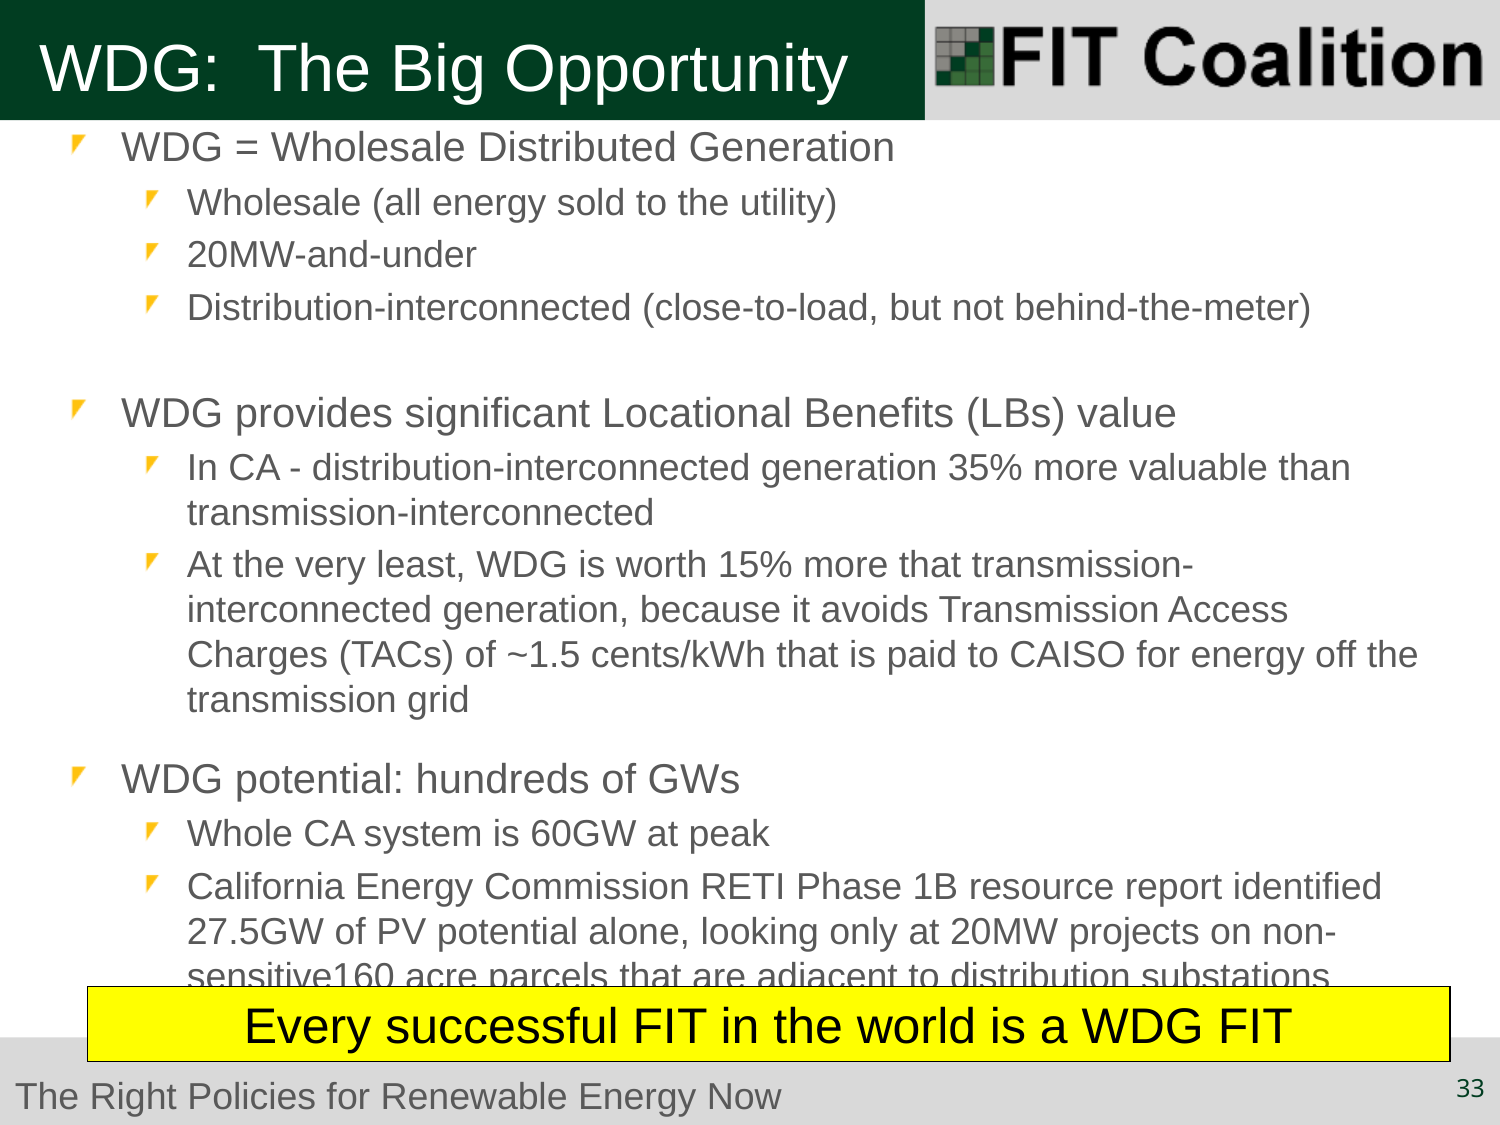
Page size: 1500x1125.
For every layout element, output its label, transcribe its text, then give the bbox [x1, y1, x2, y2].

picture [65, 130, 92, 160]
slide_number 33 [1412, 1065, 1500, 1125]
picture [140, 452, 164, 479]
picture [140, 818, 164, 846]
title WDG: The Big Opportunity [24, 16, 888, 113]
picture [140, 239, 164, 266]
picture [929, 24, 1500, 88]
picture [140, 549, 164, 576]
picture [65, 395, 92, 425]
picture [65, 762, 92, 792]
picture [140, 186, 164, 214]
list WDG = Wholesale Distributed Generation Wholesale (all energy sold to the utility) 20MW-and-under Distribution-interconnected (close-to-load, but not behind-the-meter) WDG provides significant Locational Benefits (LBs) value In CA - distribution-interconnected generation 35% more valuable than transmission-interconnected At the very least, WDG is worth 15% more that transmission-interconnected generation, because it avoids Transmission Access Charges (TACs) of ~1.5 cents/kWh that is paid to CAISO for energy off the transmission grid WDG potential: hundreds of GWs Whole CA system is 60GW at peak California Energy Commission RETI Phase 1B resource report identified 27.5GW of PV potential alone, looking only at 20MW projects on non-sensitive160 acre parcels that are adjacent to distribution substations [50, 112, 1438, 900]
picture [140, 871, 164, 898]
text_box Every successful FIT in the world is a WDG FIT [87, 986, 1450, 1062]
picture [140, 291, 164, 319]
